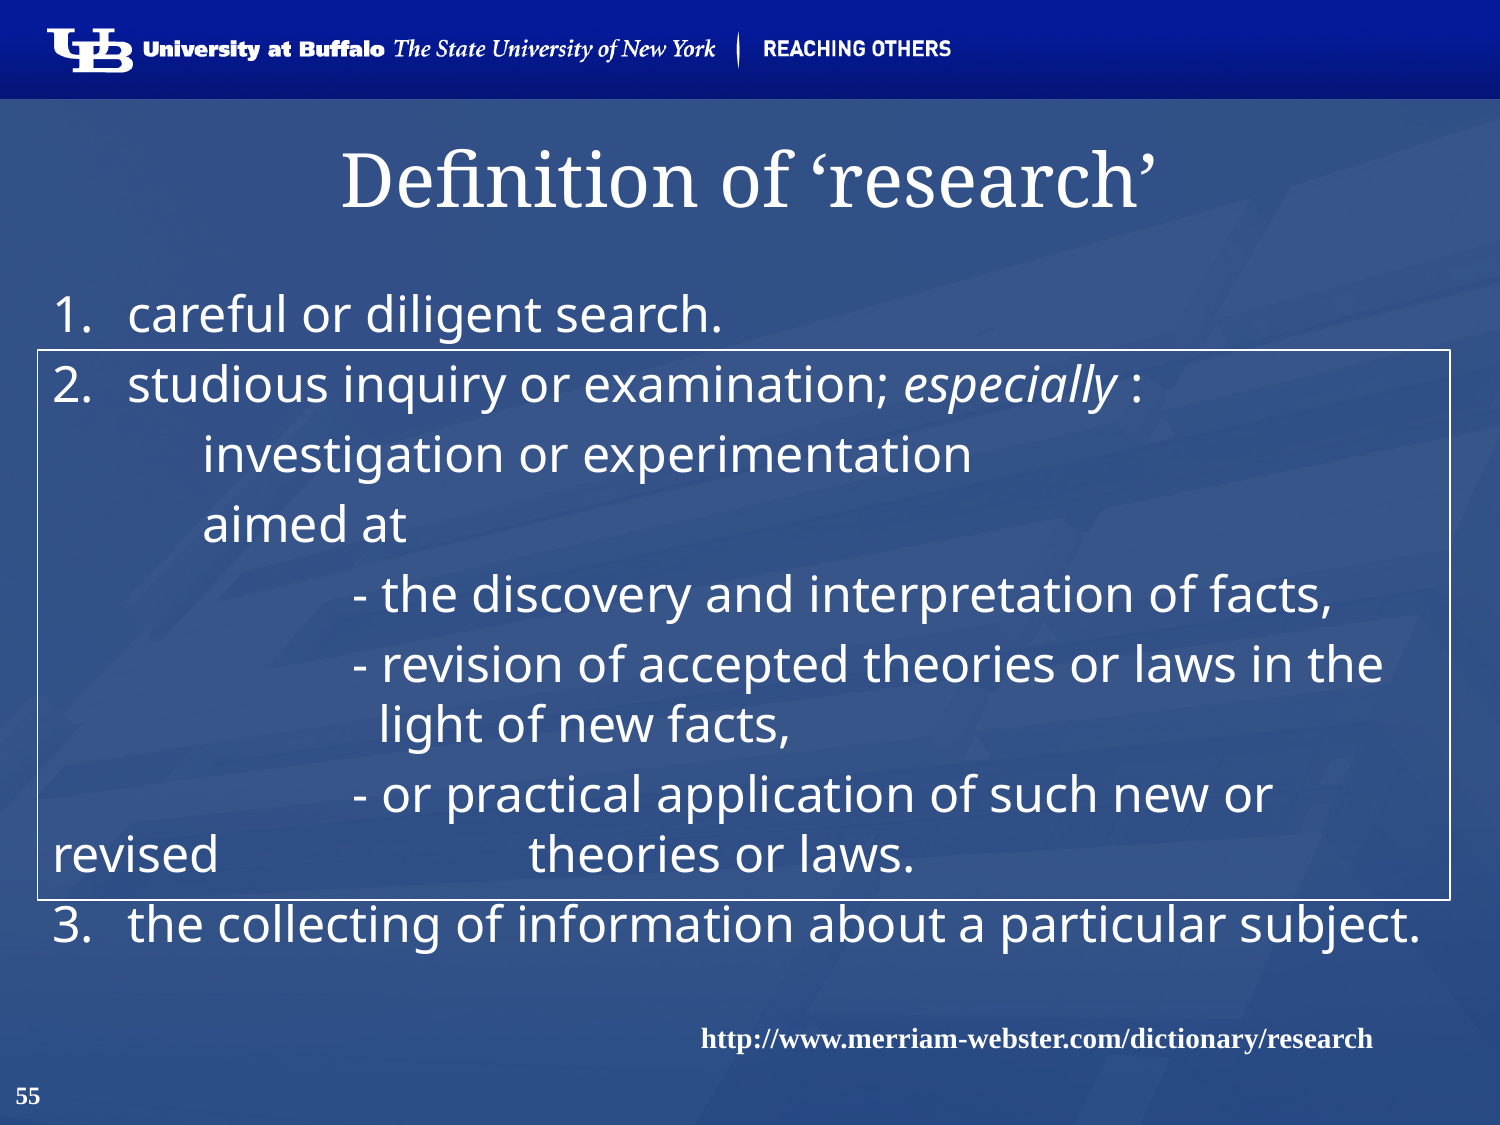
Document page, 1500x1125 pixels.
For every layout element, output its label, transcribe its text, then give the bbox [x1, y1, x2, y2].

slide_number 55 [0, 1064, 75, 1125]
text_box http://www.merriam-webster.com/dictionary/research [662, 1012, 1413, 1063]
text_box [37, 350, 1450, 900]
picture [0, 0, 1500, 99]
title Definition of ‘research’ [37, 125, 1463, 250]
list careful or diligent search. studious inquiry or examination; especially : investigation or experimentation aimed at - the discovery and interpretation of facts, - revision of accepted theories or laws in the light of new facts, - or practical application of such new or revised theories or laws. the collecting of information about a particular subject. [37, 275, 1463, 800]
